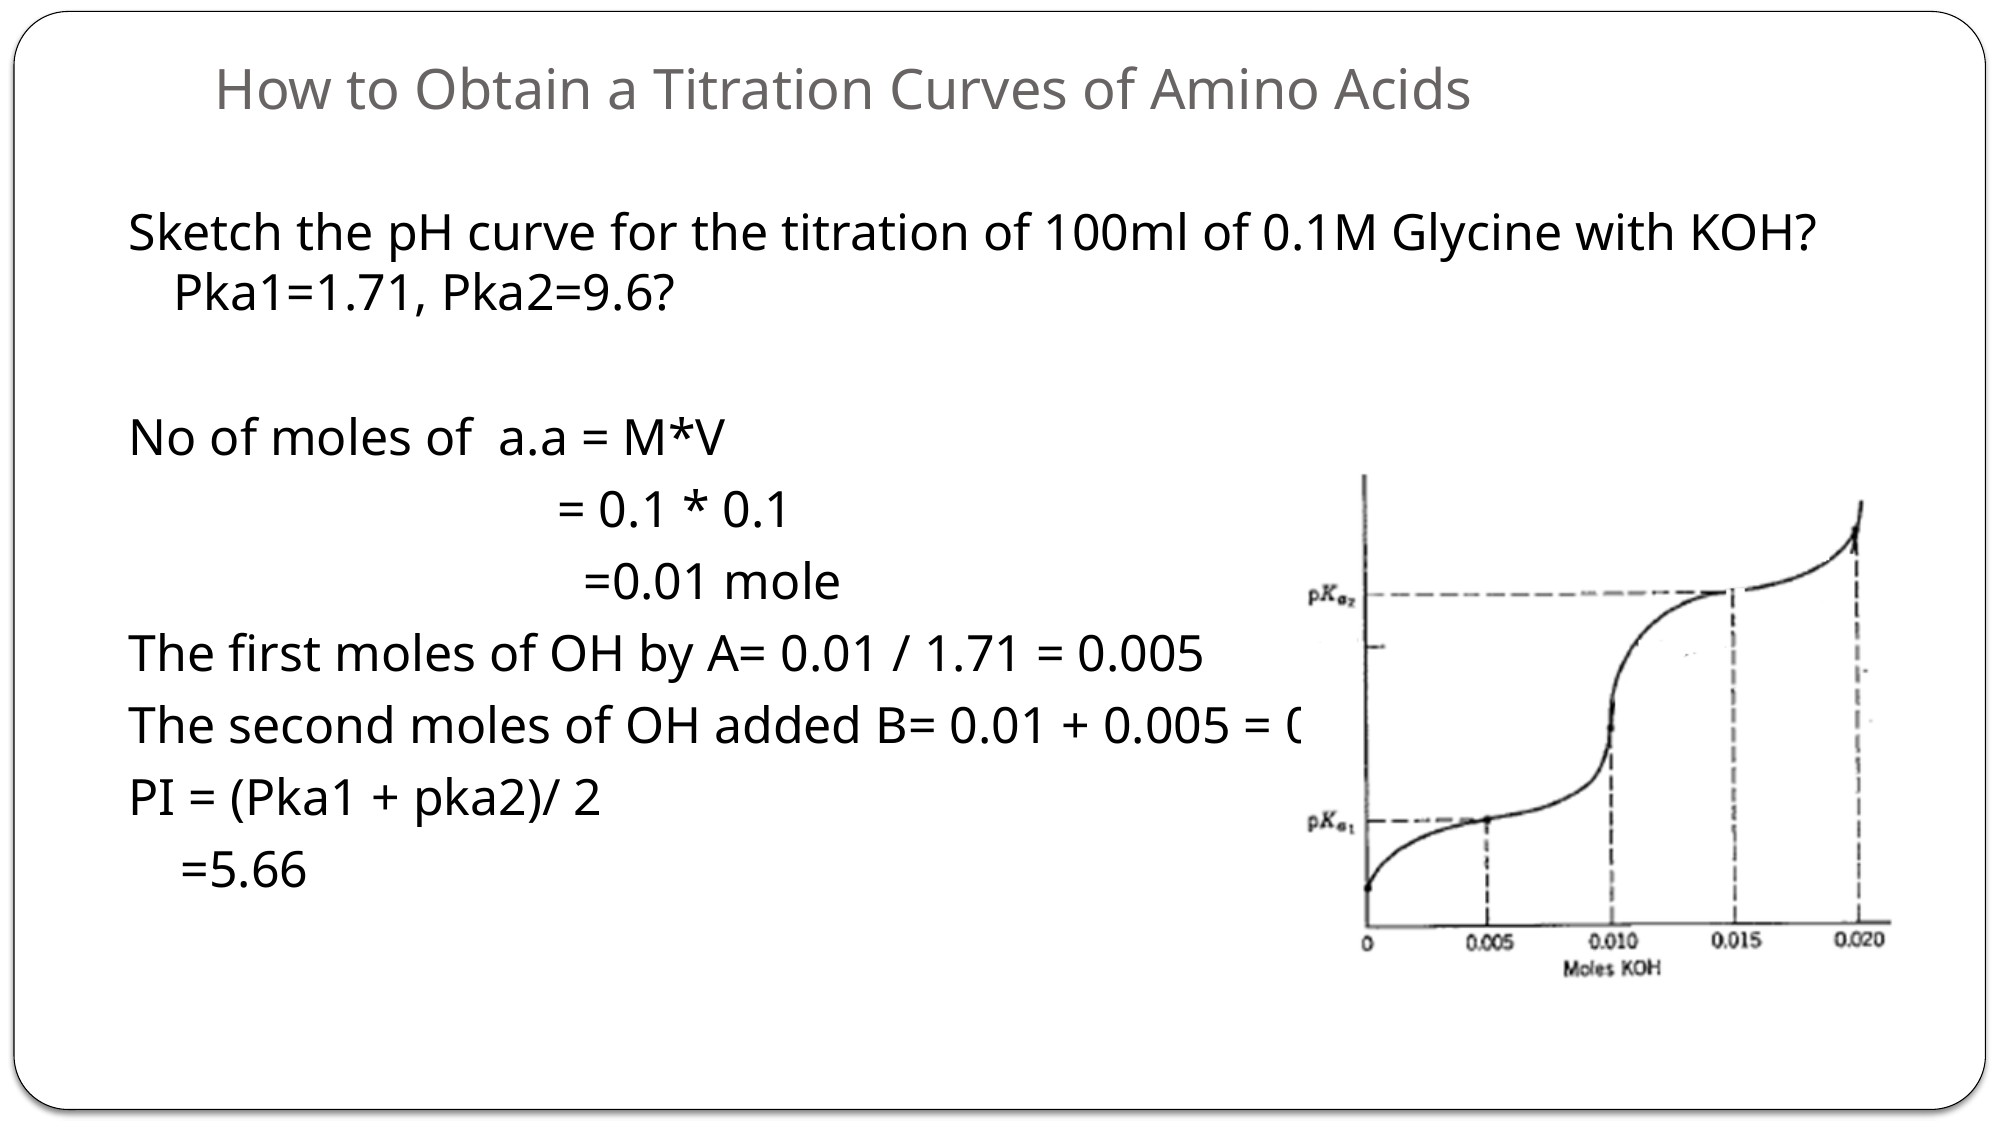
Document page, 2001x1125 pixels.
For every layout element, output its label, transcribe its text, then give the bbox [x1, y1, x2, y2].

title How to Obtain a Titration Curves of Amino Acids [200, 45, 1900, 136]
list Sketch the pH curve for the titration of 100ml of 0.1M Glycine with KOH? Pka1=1.71, Pka2=9.6? No of moles of a.a = M*V = 0.1 * 0.1 =0.01 mole The first moles of OH by A= 0.01 / 1.71 = 0.005 The second moles of OH added B= 0.01 + 0.005 = 0.015 PI = (Pka1 + pka2)/ 2 =5.66 [113, 193, 1900, 1059]
picture [1301, 464, 1901, 997]
